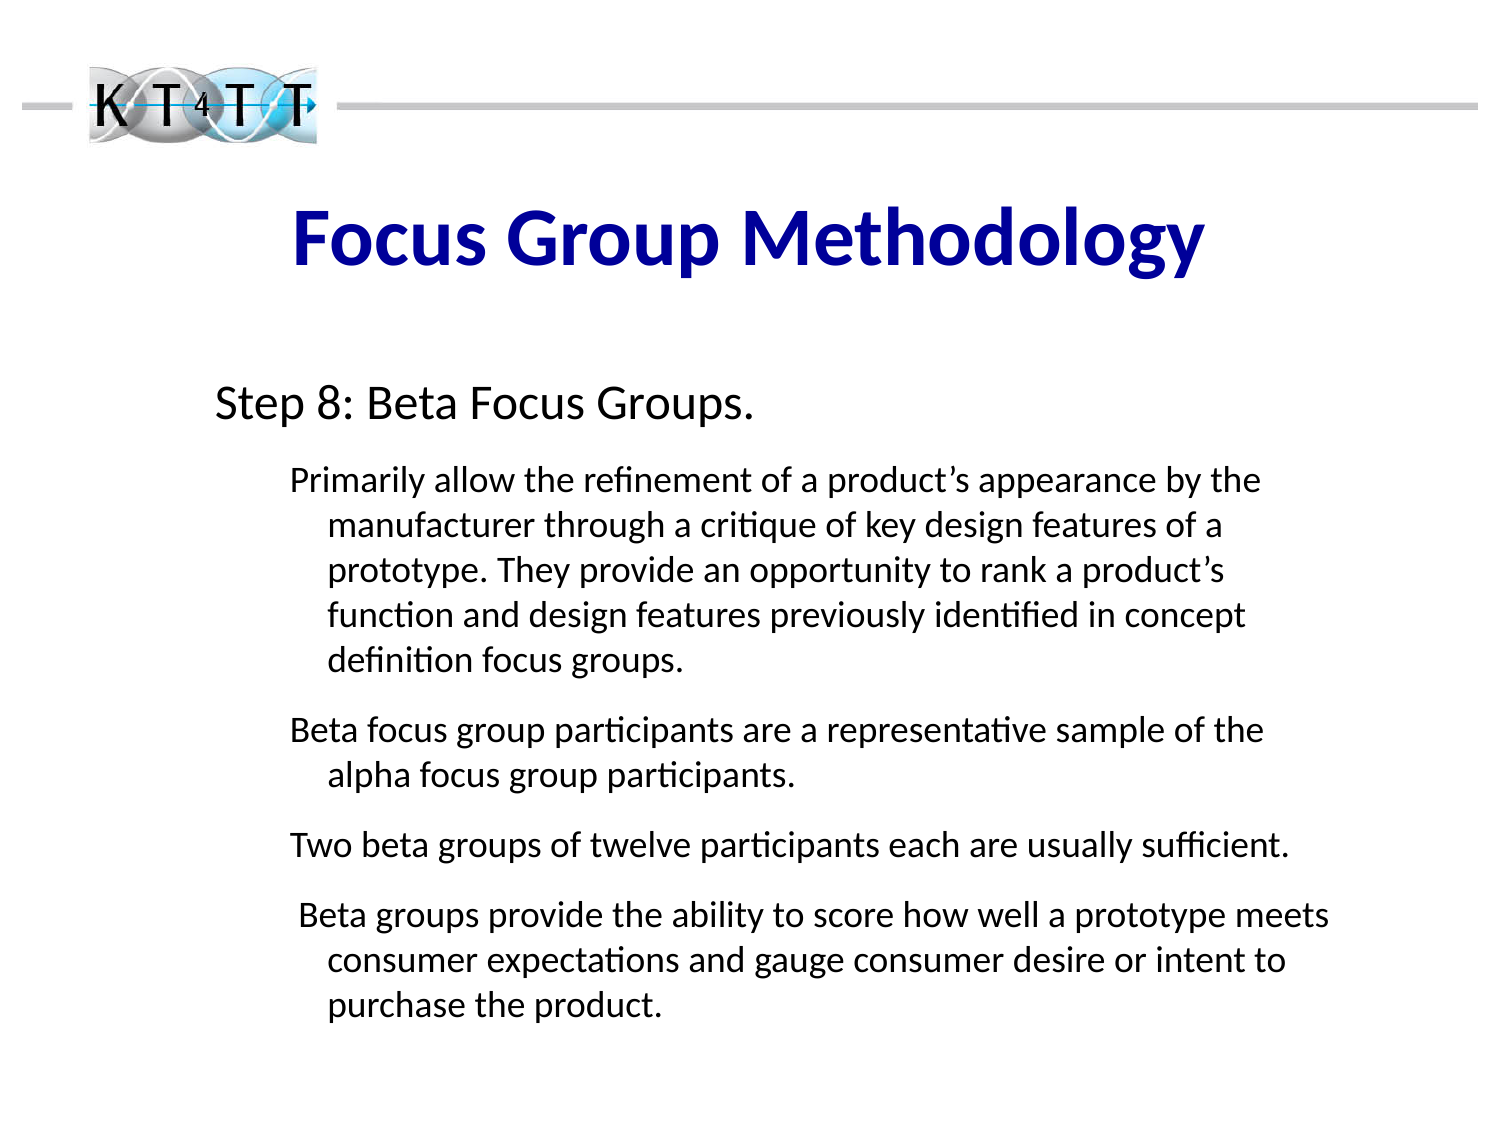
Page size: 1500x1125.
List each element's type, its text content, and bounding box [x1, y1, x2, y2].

picture [22, 0, 1478, 1125]
title Focus Group Methodology [75, 174, 1425, 363]
list Step 8: Beta Focus Groups. Primarily allow the refinement of a product’s appearance by the manufacturer through a critique of key design features of a prototype. They provide an opportunity to rank a product’s function and design features previously identified in concept definition focus groups. Beta focus group participants are a representative sample of the alpha focus group participants. Two beta groups of twelve participants each are usually sufficient. Beta groups provide the ability to score how well a prototype meets consumer expectations and gauge consumer desire or intent to purchase the product. [200, 362, 1350, 950]
